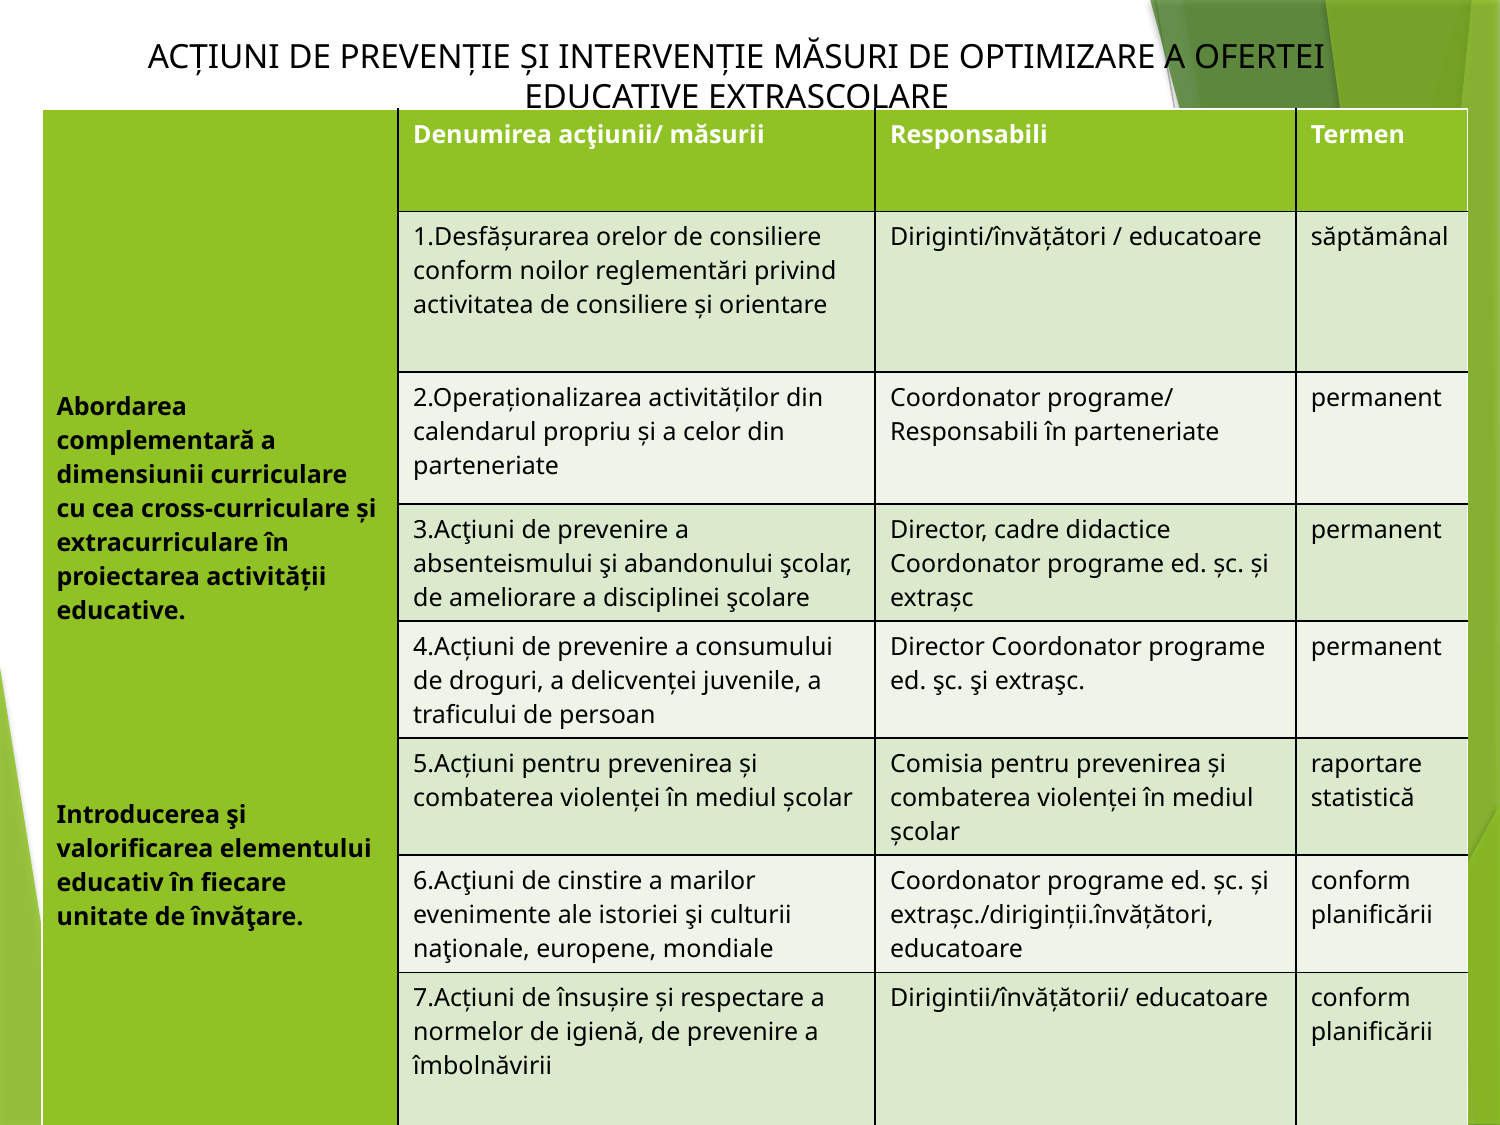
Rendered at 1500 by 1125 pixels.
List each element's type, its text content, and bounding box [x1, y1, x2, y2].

table_cell Director Coordonator programe ed. şc. şi extraşc. [876, 622, 1295, 737]
table_cell Director, cadre didactice Coordonator programe ed. şc. şi extraşc [876, 505, 1295, 620]
table_header Responsabili [876, 110, 1295, 211]
table_cell 1.Desfăşurarea orelor de consiliere conform noilor reglementări privind activitatea de consiliere şi orientare [399, 212, 874, 371]
table_header Termen [1297, 110, 1467, 211]
table_cell conform planificării [1297, 856, 1467, 972]
table_cell permanent [1297, 373, 1467, 503]
table_cell Dirigintii/învățătorii/ educatoare [876, 973, 1295, 1125]
table_cell conform planificării [1297, 973, 1467, 1125]
table_cell 5.Acţiuni pentru prevenirea şi combaterea violenţei în mediul şcolar [399, 739, 874, 854]
table_cell permanent [1297, 505, 1467, 620]
table_cell 4.Acţiuni de prevenire a consumului de droguri, a delicvenţei juvenile, a traficului de persoan [399, 622, 874, 737]
table_cell Coordonator programe ed. şc. şi extraşc./diriginţii.învăţători, educatoare [876, 856, 1295, 972]
table_cell 6.Acţiuni de cinstire a marilor evenimente ale istoriei şi culturii naţionale, europene, mondiale [399, 856, 874, 972]
table_cell 2.Operaţionalizarea activităţilor din calendarul propriu şi a celor din parteneriate [399, 373, 874, 503]
table_cell săptămânal [1297, 212, 1467, 371]
table_cell 7.Acţiuni de însuşire şi respectare a normelor de igienă, de prevenire a îmbolnăvirii [399, 973, 874, 1125]
table_header Abordarea complementară a dimensiunii curriculare cu cea cross-curriculare şi extracurriculare în proiectarea activităţii educative. Introducerea şi valorificarea elementului educativ în fiecare unitate de învăţare. [43, 110, 397, 1125]
table_cell 3.Acţiuni de prevenire a absenteismului şi abandonului şcolar, de ameliorare a disciplinei şcolare [399, 505, 874, 620]
table_cell permanent [1297, 622, 1467, 737]
table_cell raportare statistică [1297, 739, 1467, 854]
table_cell Comisia pentru prevenirea şi combaterea violenţei în mediul şcolar [876, 739, 1295, 854]
table_cell Coordonator programe/ Responsabili în parteneriate [876, 373, 1295, 503]
table_cell Diriginti/învățători / educatoare [876, 212, 1295, 371]
table_header Denumirea acţiunii/ măsurii [399, 110, 874, 211]
title ACŢIUNI DE PREVENŢIE ŞI INTERVENŢIE MĂSURI DE OPTIMIZARE A OFERTEI EDUCATIVE EXTRAŞCOLARE [41, 27, 1432, 108]
